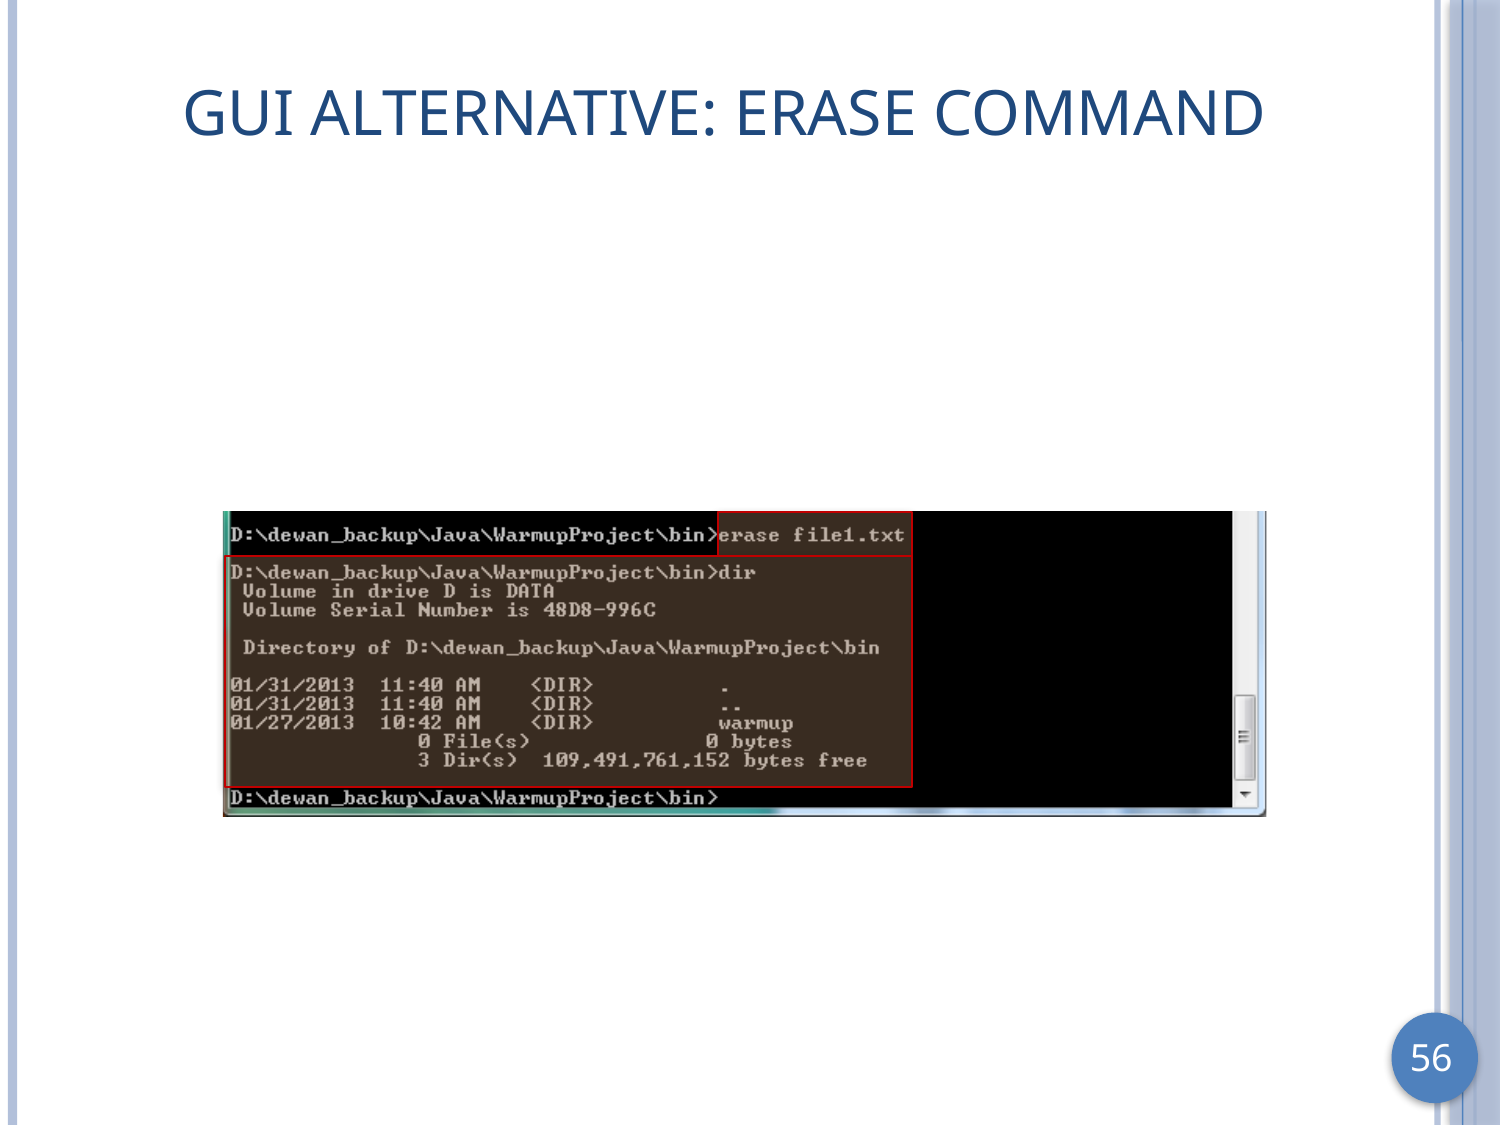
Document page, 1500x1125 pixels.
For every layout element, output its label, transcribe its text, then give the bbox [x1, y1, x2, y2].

picture [222, 511, 1267, 817]
title GUI Alternative: Erase Command [75, 45, 1375, 175]
